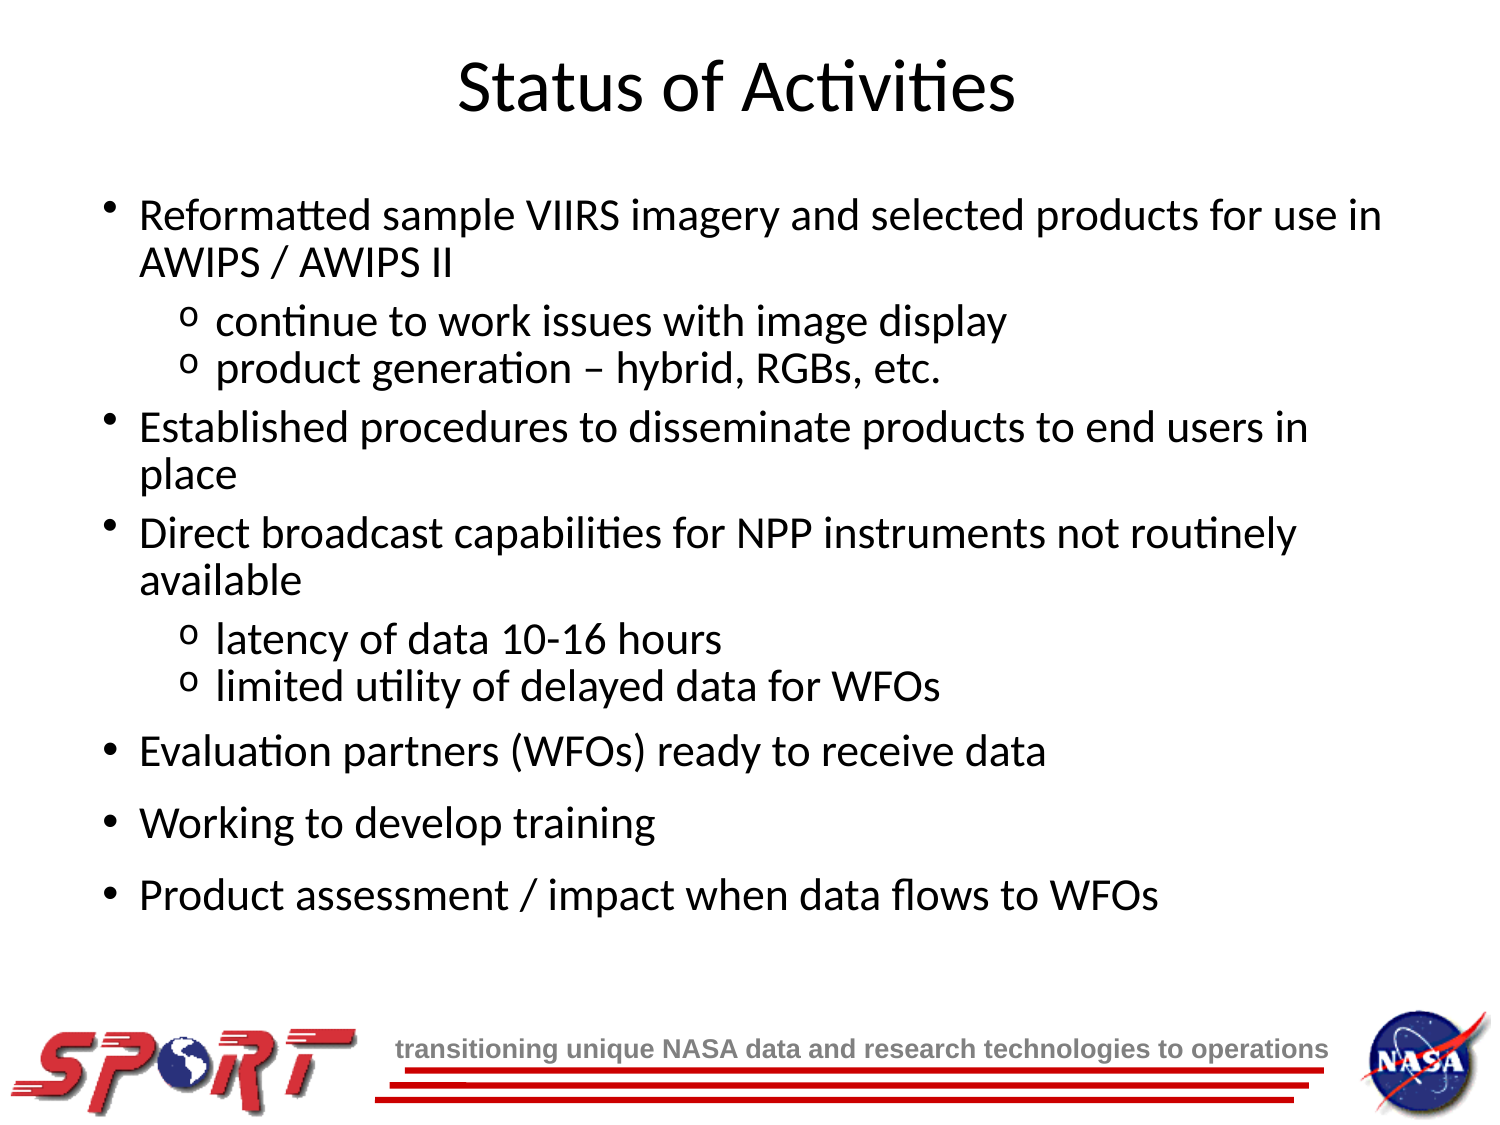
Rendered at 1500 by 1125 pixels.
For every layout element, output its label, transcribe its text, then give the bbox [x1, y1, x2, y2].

text_box Reformatted sample VIIRS imagery and selected products for use in AWIPS / AWIPS II continue to work issues with image display product generation – hybrid, RGBs, etc. Established procedures to disseminate products to end users in place Direct broadcast capabilities for NPP instruments not routinely available latency of data 10-16 hours limited utility of delayed data for WFOs Evaluation partners (WFOs) ready to receive data Working to develop training Product assessment / impact when data flows to WFOs [87, 186, 1400, 927]
text_box Status of Activities [12, 0, 1463, 163]
picture [1350, 1007, 1491, 1125]
picture [0, 1018, 375, 1125]
